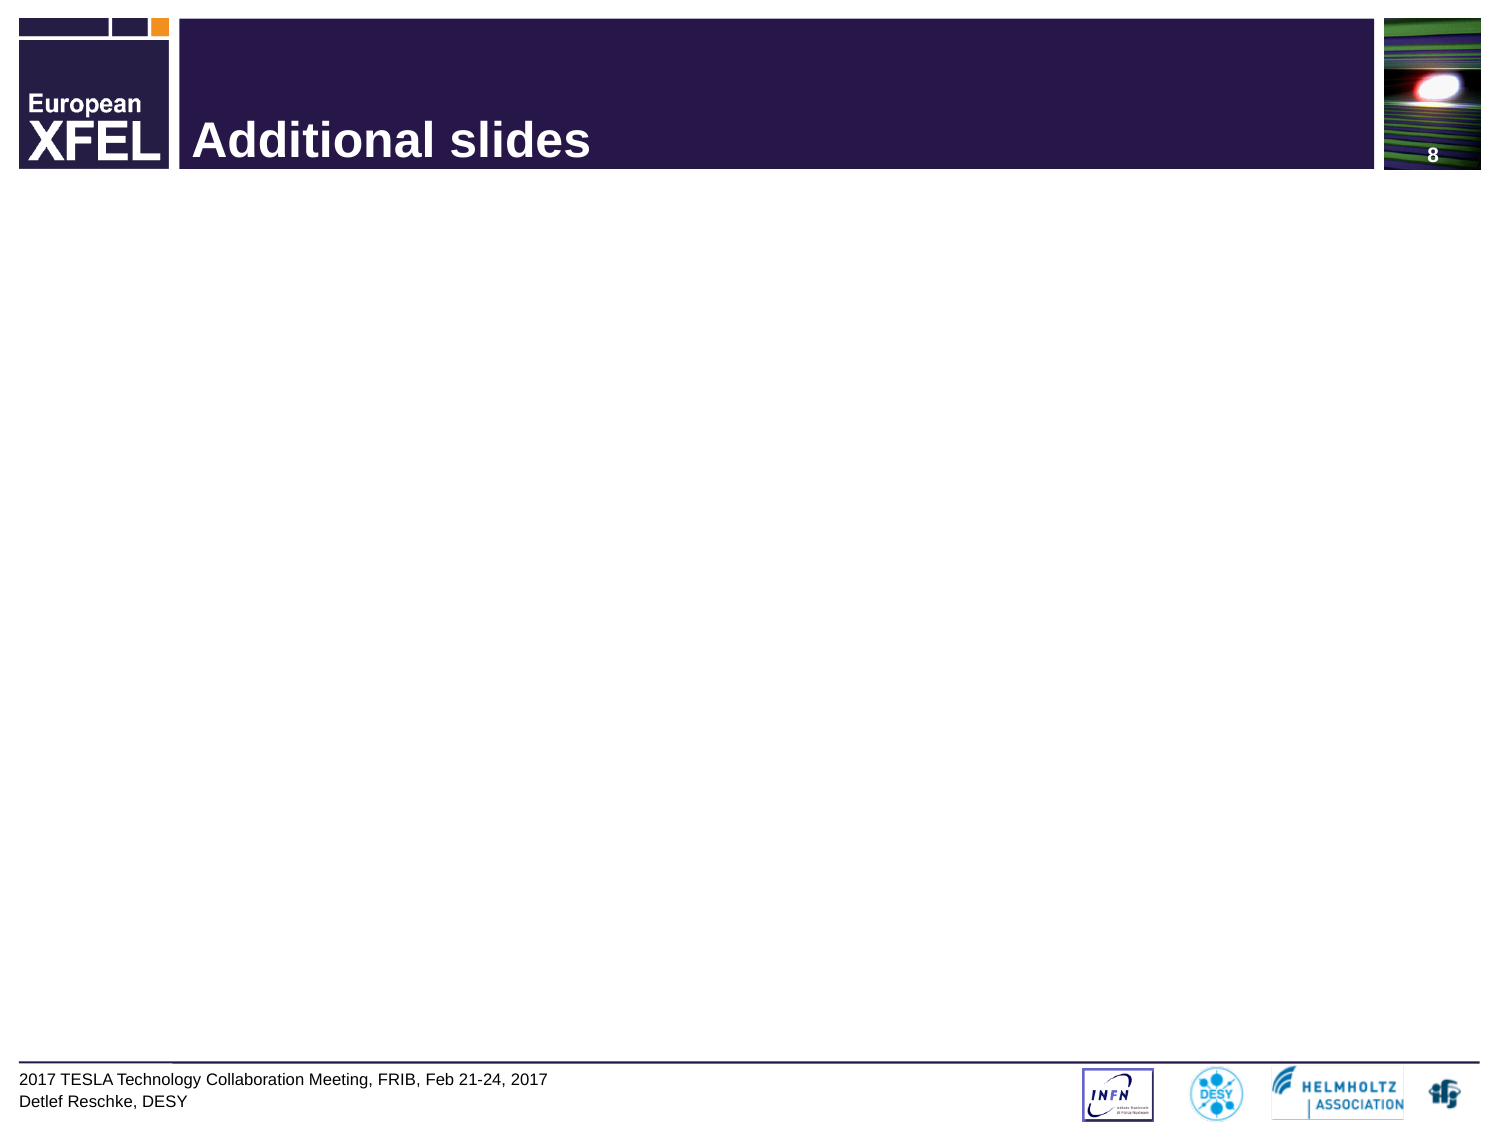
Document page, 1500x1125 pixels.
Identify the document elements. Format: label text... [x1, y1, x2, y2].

picture [1187, 1064, 1461, 1124]
picture [1384, 18, 1481, 170]
picture [19, 18, 169, 169]
picture [1082, 1068, 1154, 1122]
slide_number [1384, 18, 1480, 169]
title Additional slides [179, 88, 1375, 168]
